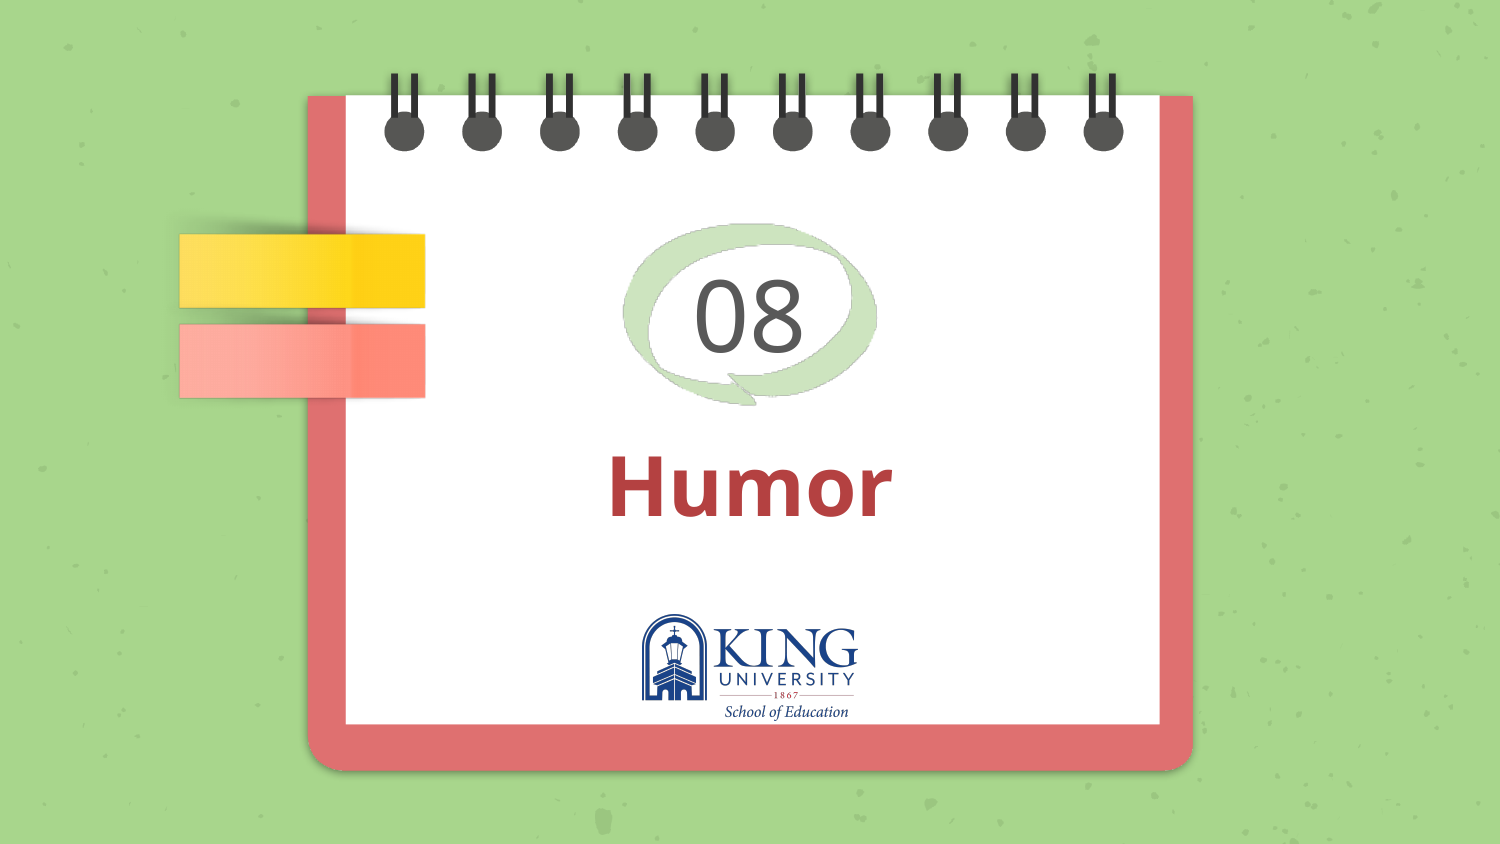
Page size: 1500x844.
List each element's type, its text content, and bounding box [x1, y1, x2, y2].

title Humor [438, 418, 1062, 553]
picture [136, 73, 1193, 771]
